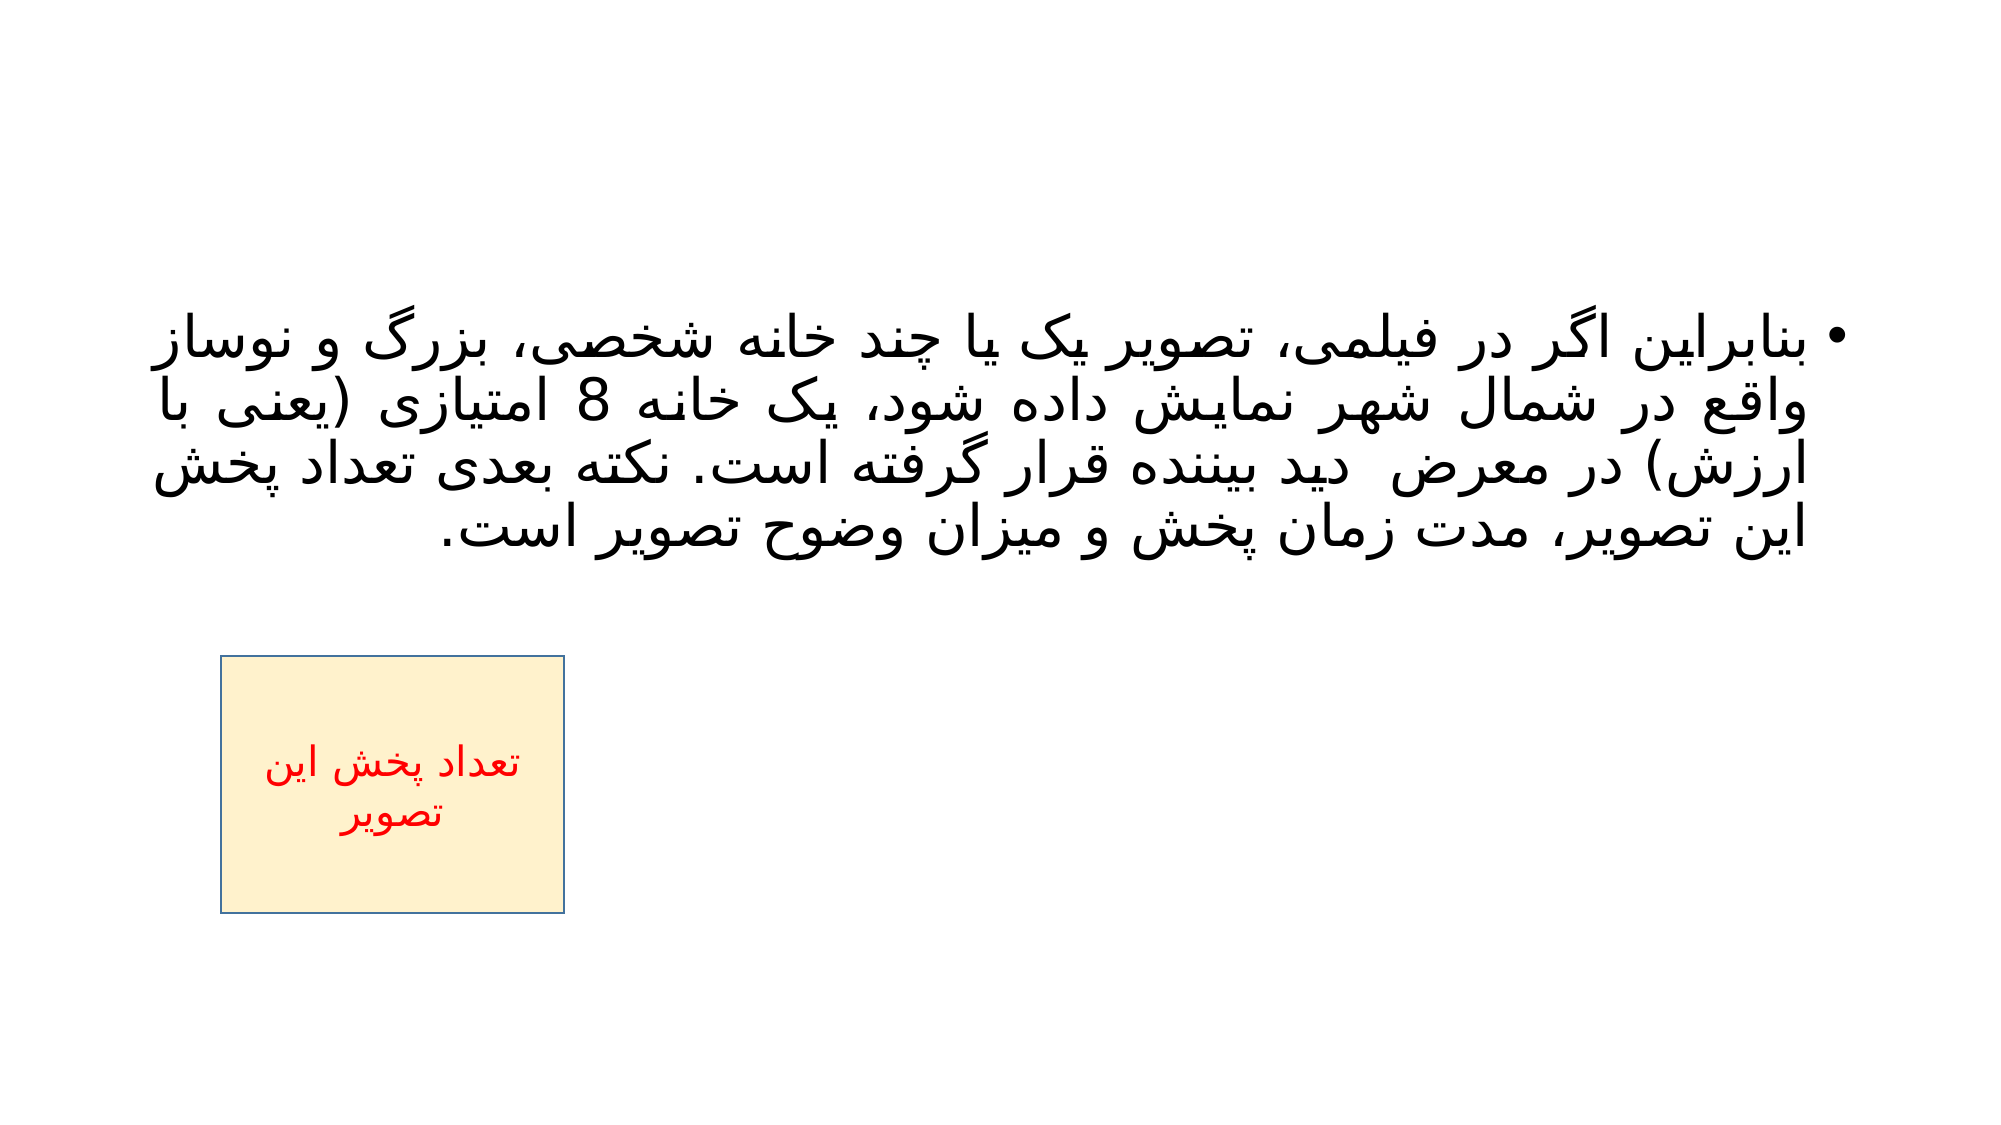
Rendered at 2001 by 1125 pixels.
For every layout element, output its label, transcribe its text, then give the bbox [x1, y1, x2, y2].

list بنابراین اگر در فیلمی، تصویر یک یا چند خانه شخصی، بزرگ و نوساز واقع در شمال شهر نمایش داده شود، یک خانه 8 امتیازی (یعنی با ارزش) در معرض دید بیننده قرار گرفته است. نکته بعدی تعداد پخش این تصویر، مدت زمان پخش و میزان وضوح تصویر است. [137, 299, 1863, 1014]
text_box تعداد پخش این تصویر [220, 655, 565, 914]
